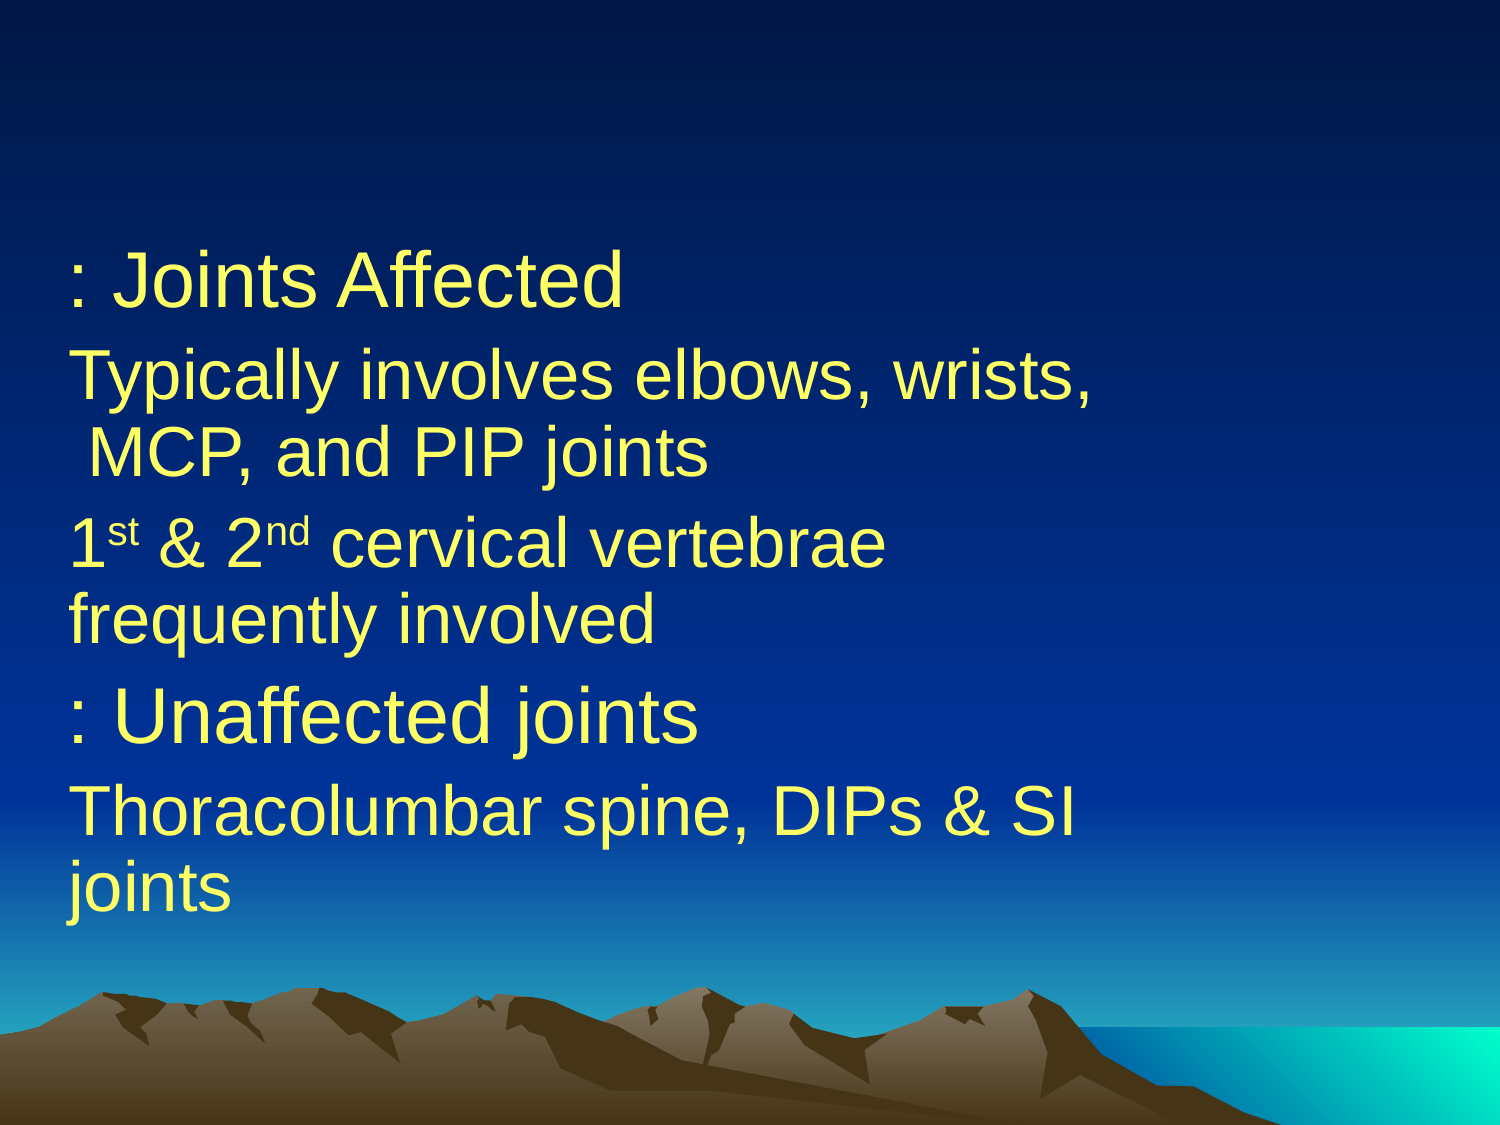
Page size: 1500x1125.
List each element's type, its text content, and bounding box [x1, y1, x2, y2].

list Joints Affected : Typically involves elbows, wrists, MCP, and PIP joints 1st & 2nd cervical vertebrae frequently involved Unaffected joints : Thoracolumbar spine, DIPs & SI joints [53, 231, 1211, 970]
